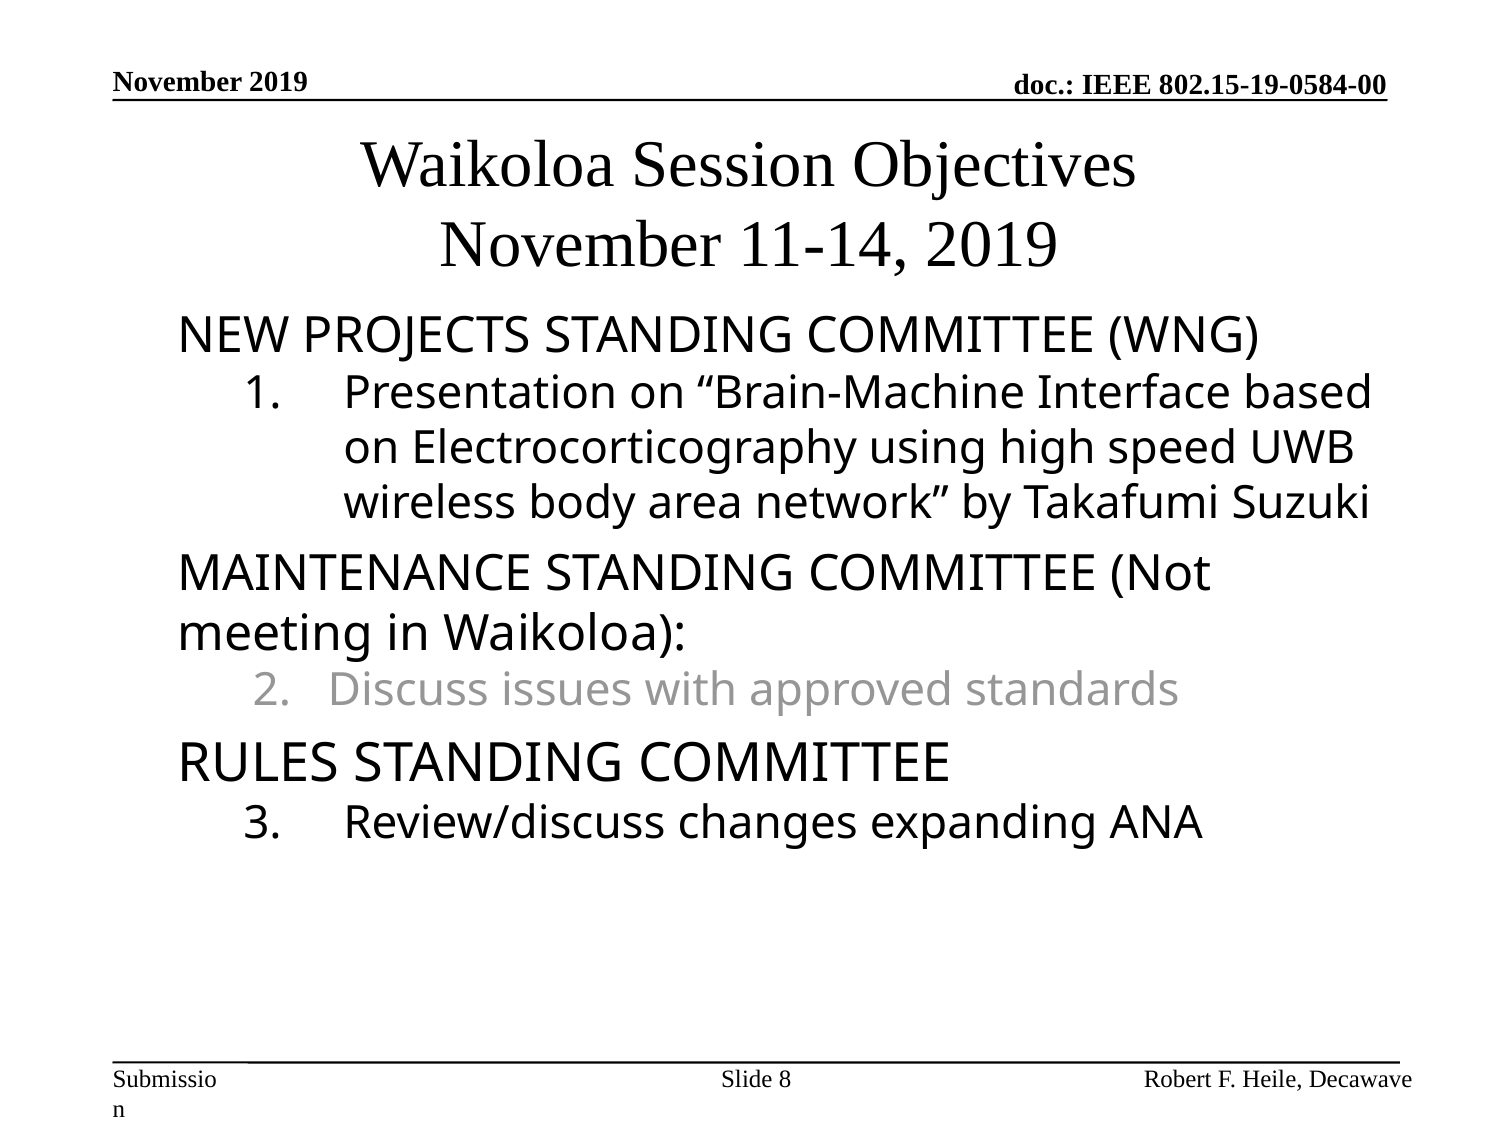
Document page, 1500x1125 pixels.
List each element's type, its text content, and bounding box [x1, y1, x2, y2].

title Waikoloa Session Objectives November 11-14, 2019 [112, 112, 1388, 288]
footer Robert F. Heile, Decawave [900, 1062, 1413, 1093]
slide_number Slide 8 [712, 1062, 800, 1093]
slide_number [112, 62, 375, 98]
list NEW PROJECTS STANDING COMMITTEE (WNG) Presentation on “Brain-Machine Interface based on Electrocorticography using high speed UWB wireless body area network” by Takafumi Suzuki MAINTENANCE STANDING COMMITTEE (Not meeting in Waikoloa): Discuss issues with approved standards RULES STANDING COMMITTEE Review/discuss changes expanding ANA [162, 275, 1400, 1025]
